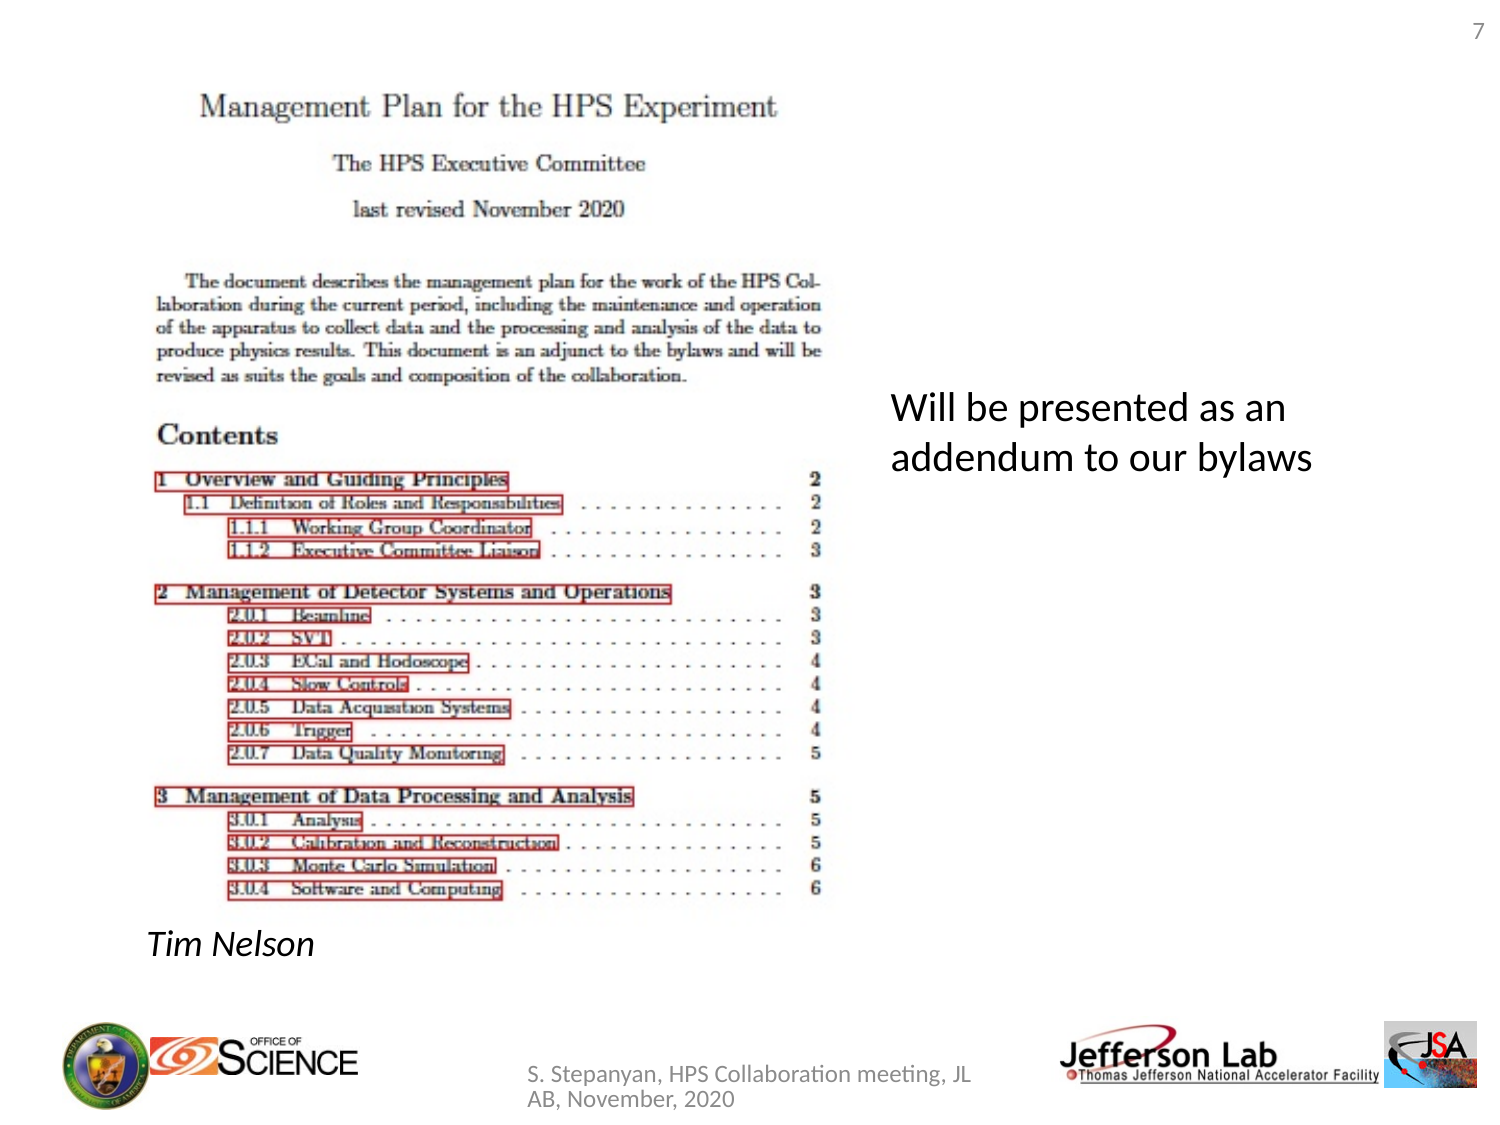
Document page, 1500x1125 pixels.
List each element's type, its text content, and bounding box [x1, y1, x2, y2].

picture [1051, 1016, 1477, 1097]
text_box Will be presented as an addendum to our bylaws [881, 371, 1424, 487]
picture [84, 59, 877, 963]
picture [62, 1022, 360, 1110]
slide_number 7 [1149, 0, 1500, 60]
footer S. Stepanyan, HPS Collaboration meeting, JLAB, November, 2020 [512, 1042, 988, 1103]
